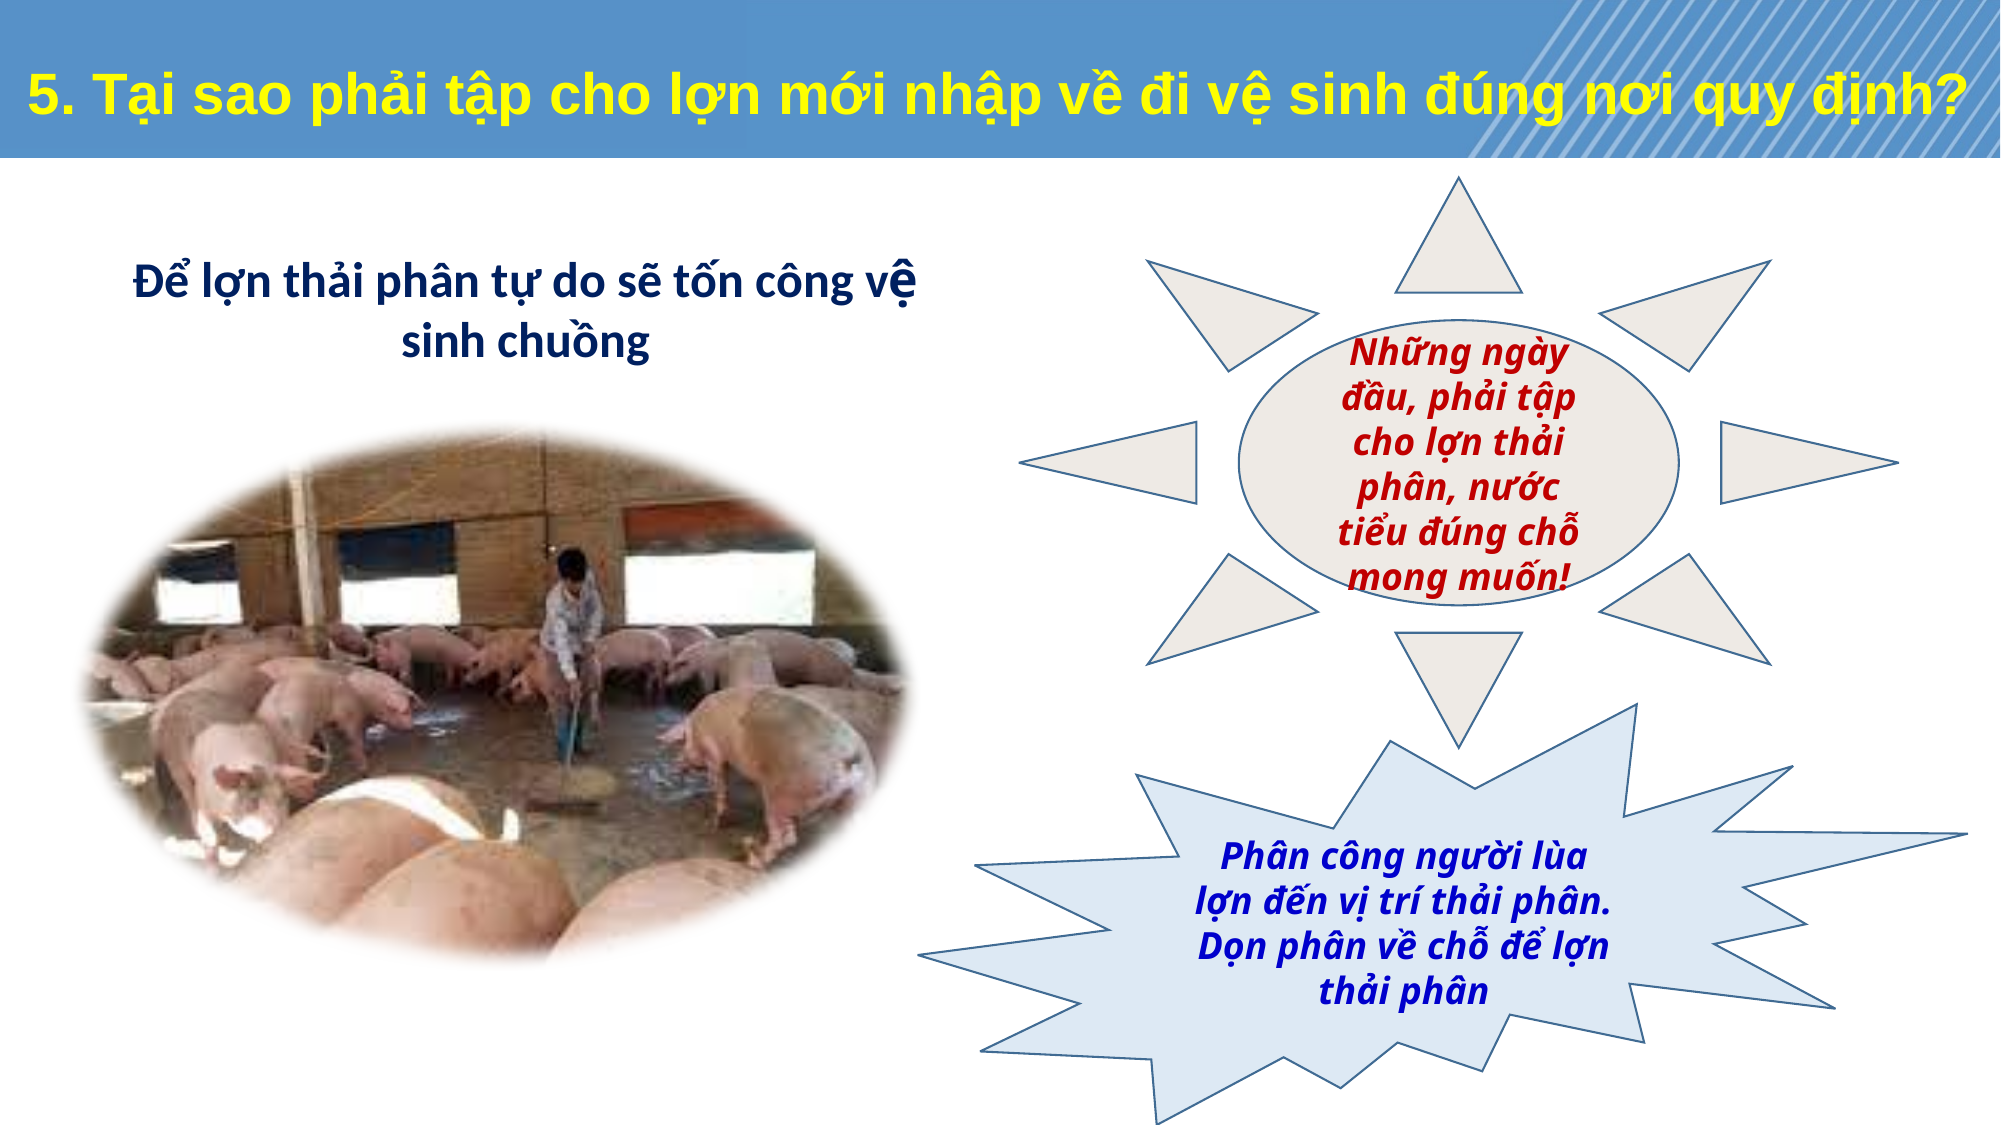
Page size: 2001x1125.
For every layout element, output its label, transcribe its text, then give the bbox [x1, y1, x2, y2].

text_box Những ngày đầu, phải tập cho lợn thải phân, nước tiểu đúng chỗ mong muốn! [1018, 420, 1198, 505]
text_box Những ngày đầu, phải tập cho lợn thải phân, nước tiểu đúng chỗ mong muốn! [1720, 420, 1900, 505]
text_box Những ngày đầu, phải tập cho lợn thải phân, nước tiểu đúng chỗ mong muốn! [1144, 552, 1321, 667]
text_box Những ngày đầu, phải tập cho lợn thải phân, nước tiểu đúng chỗ mong muốn! [1393, 175, 1524, 294]
text_box Những ngày đầu, phải tập cho lợn thải phân, nước tiểu đúng chỗ mong muốn! [1144, 259, 1321, 373]
text_box Để lợn thải phân tự do sẽ tốn công vệ sinh chuồng [101, 240, 950, 376]
text_box 5. Tại sao phải tập cho lợn mới nhập về đi vệ sinh đúng nơi quy định? [0, 48, 2000, 134]
text_box Những ngày đầu, phải tập cho lợn thải phân, nước tiểu đúng chỗ mong muốn! [1597, 552, 1773, 667]
text_box Những ngày đầu, phải tập cho lợn thải phân, nước tiểu đúng chỗ mong muốn! [1237, 319, 1680, 607]
picture [69, 418, 922, 972]
text_box Những ngày đầu, phải tập cho lợn thải phân, nước tiểu đúng chỗ mong muốn! [1597, 259, 1773, 373]
text_box Những ngày đầu, phải tập cho lợn thải phân, nước tiểu đúng chỗ mong muốn! [1393, 631, 1524, 751]
text_box Phân công người lùa lợn đến vị trí thải phân. Dọn phân về chỗ để lợn thải phân [922, 702, 1969, 1125]
picture [0, 0, 2001, 158]
